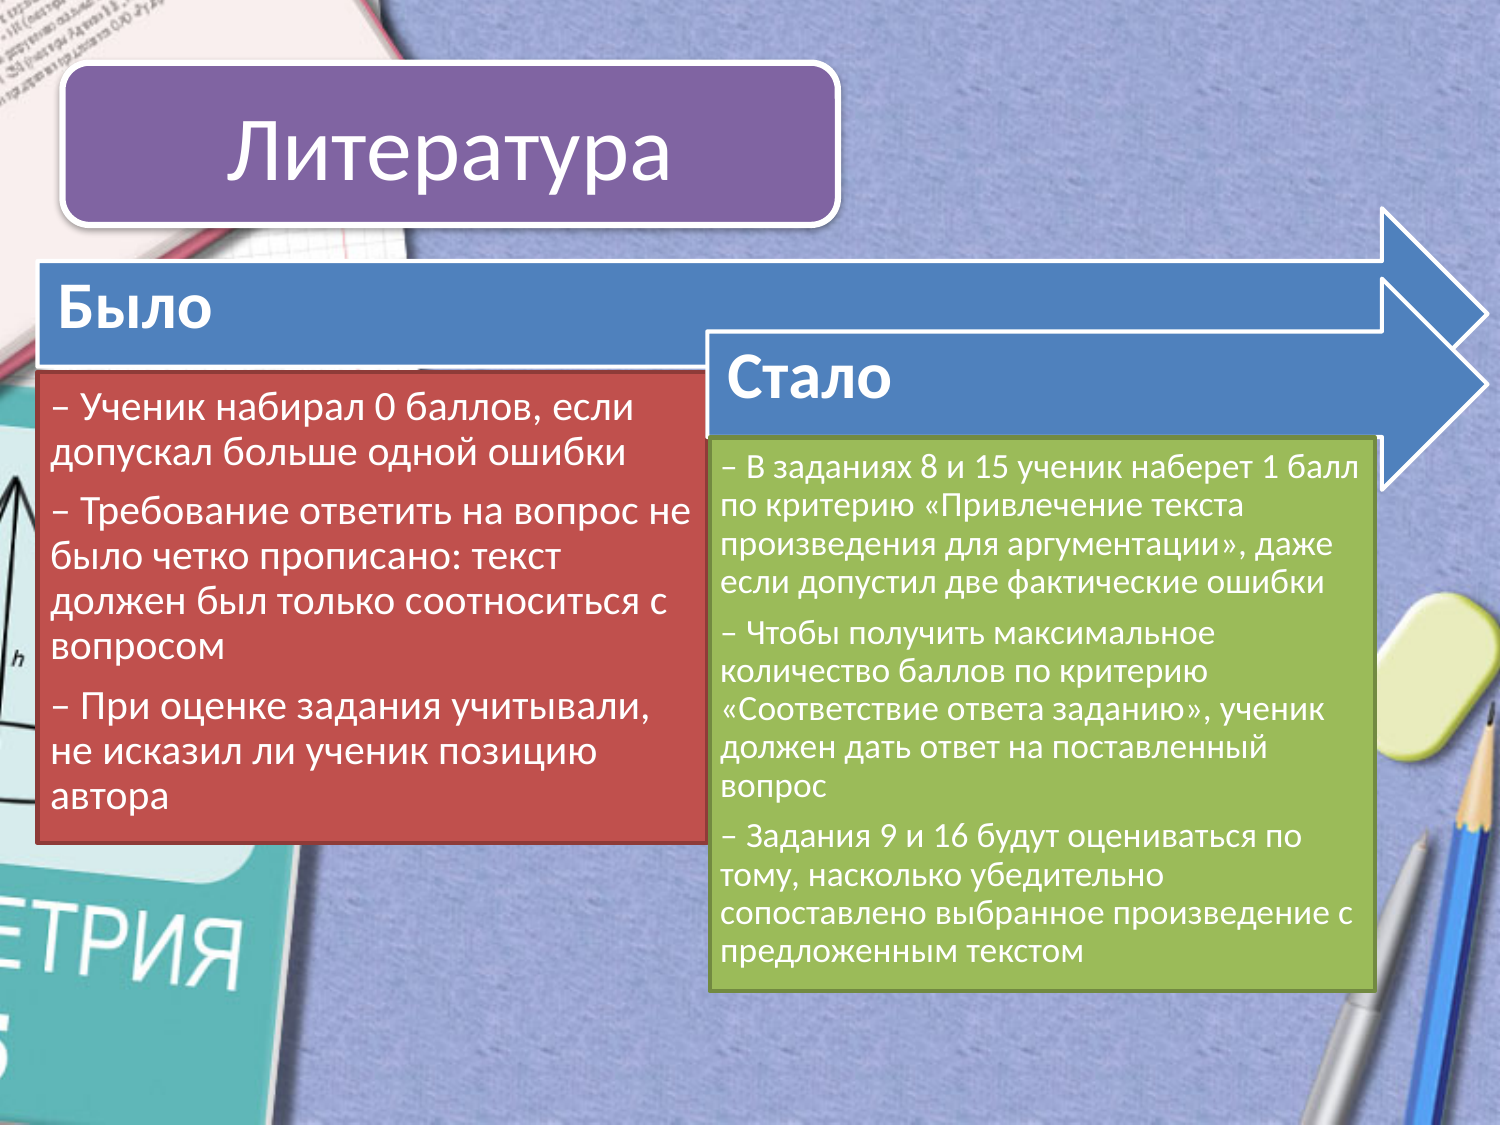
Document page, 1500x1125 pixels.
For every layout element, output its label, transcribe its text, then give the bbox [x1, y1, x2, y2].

picture [0, 0, 1500, 1125]
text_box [37, 149, 1488, 1013]
text_box Литература [59, 59, 842, 148]
